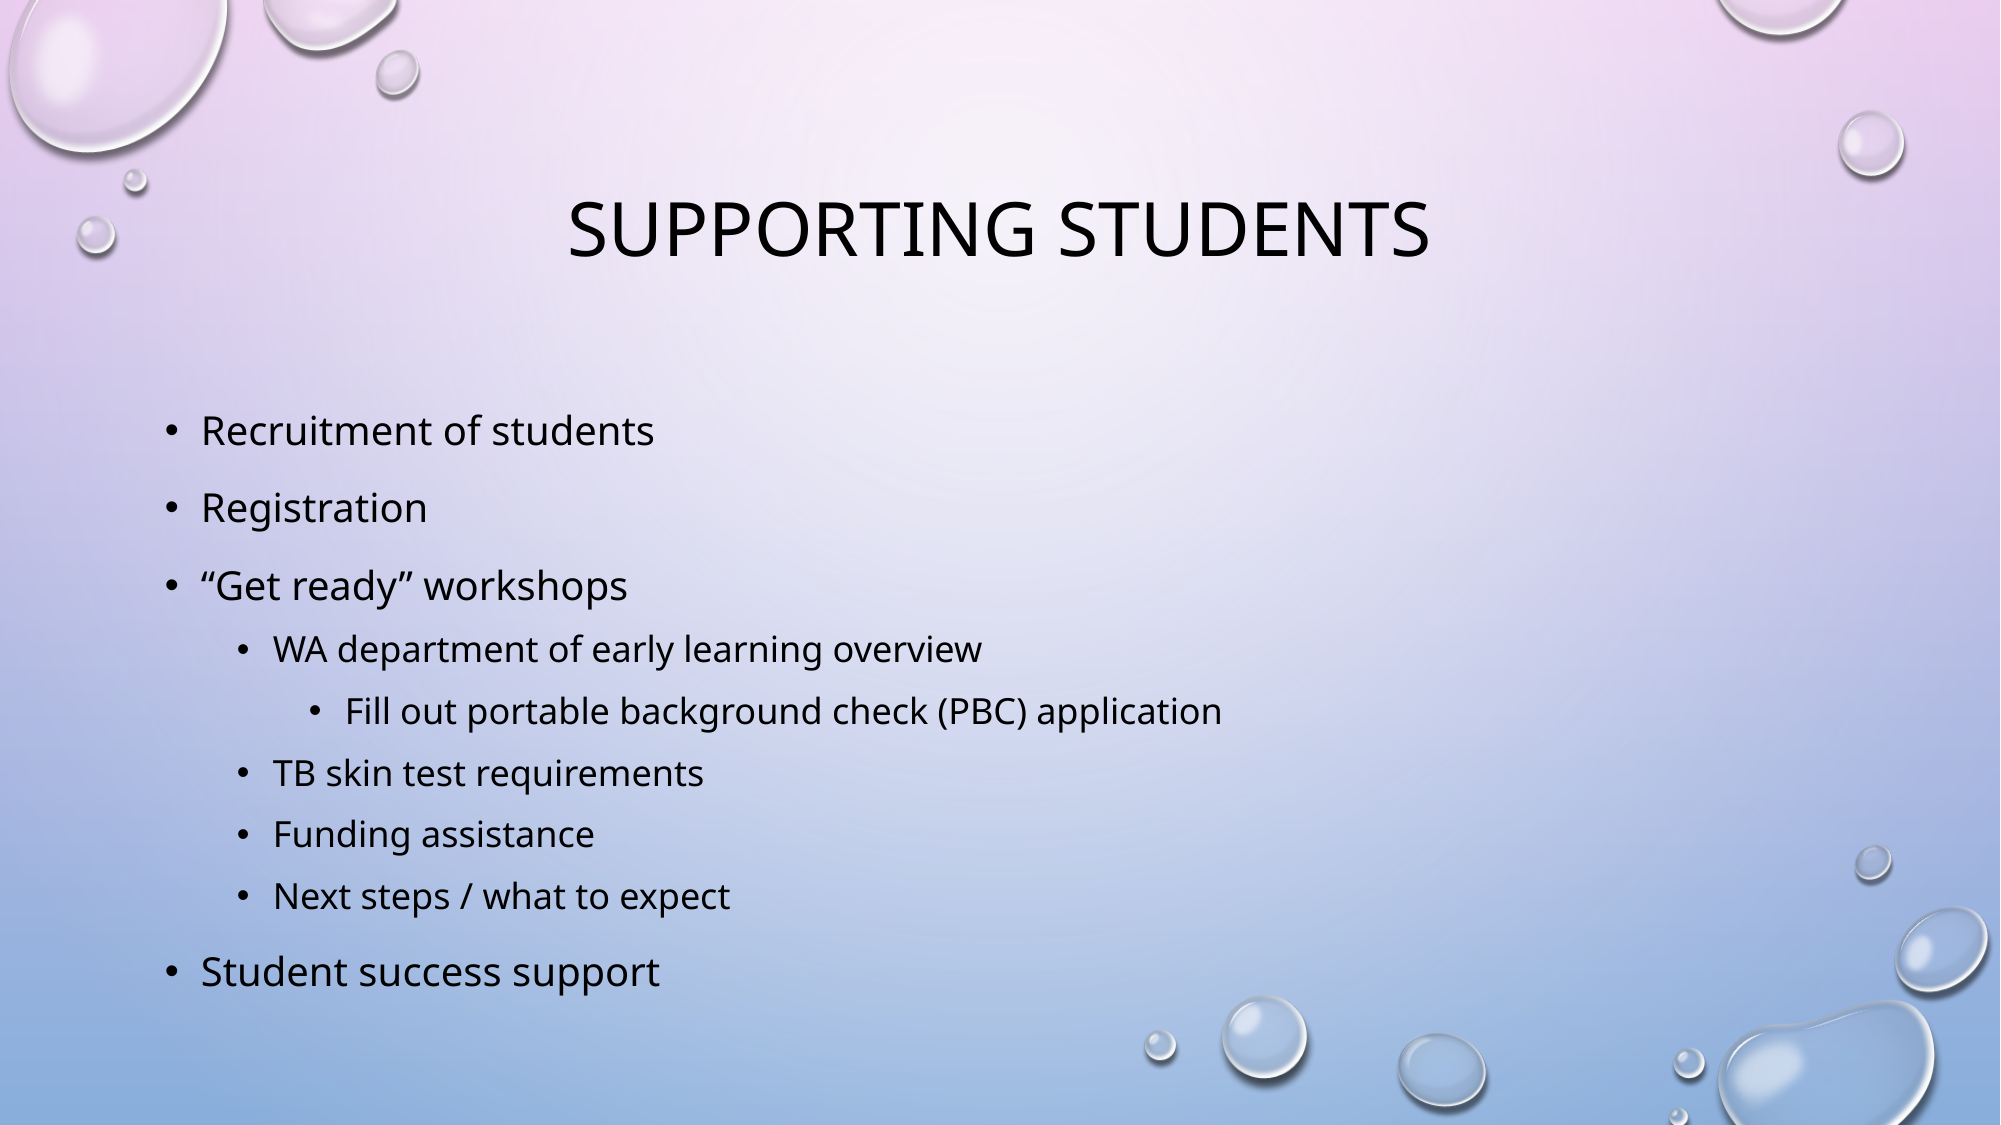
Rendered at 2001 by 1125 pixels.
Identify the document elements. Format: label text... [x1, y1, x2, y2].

list Recruitment of students Registration “Get ready” workshops WA department of early learning overview Fill out portable background check (PBC) application TB skin test requirements Funding assistance Next steps / what to expect Student success support [149, 388, 1850, 1004]
title Supporting Students [149, 101, 1851, 364]
picture [0, 0, 2000, 1125]
